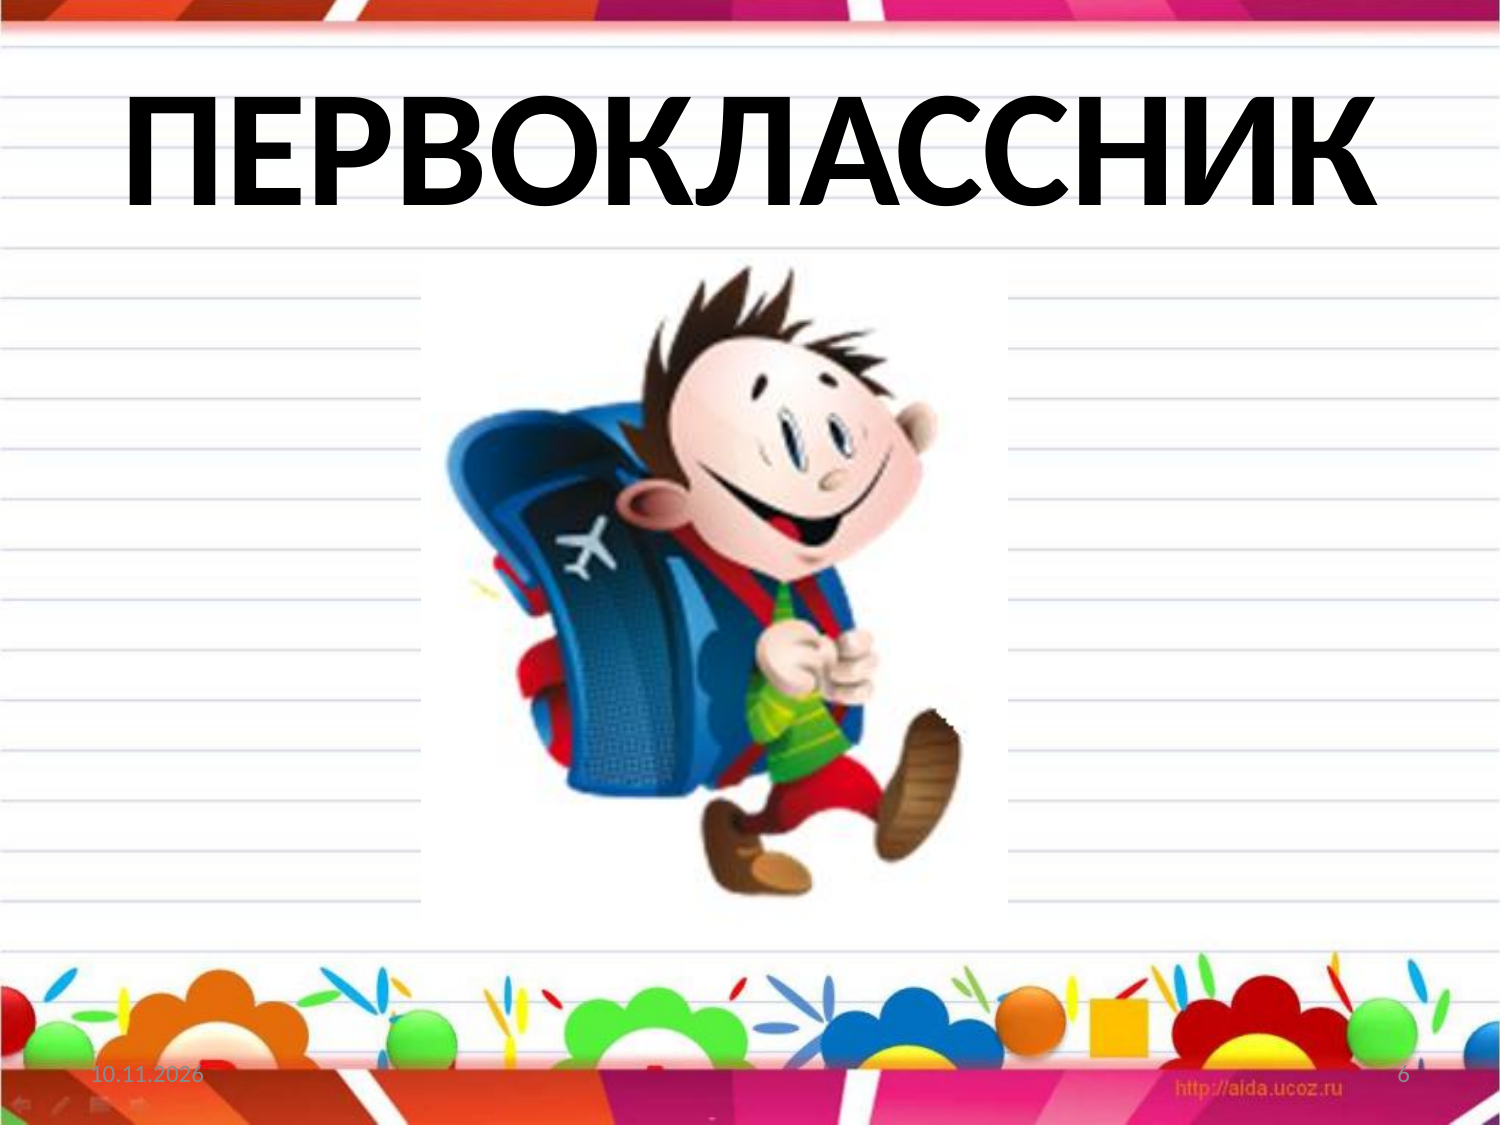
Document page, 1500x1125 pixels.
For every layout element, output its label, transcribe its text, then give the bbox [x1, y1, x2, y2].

picture [0, 0, 1500, 1125]
title ПЕРВОКЛАССНИК [74, 44, 1426, 233]
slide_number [75, 1042, 425, 1103]
slide_number 6 [1074, 1042, 1425, 1103]
